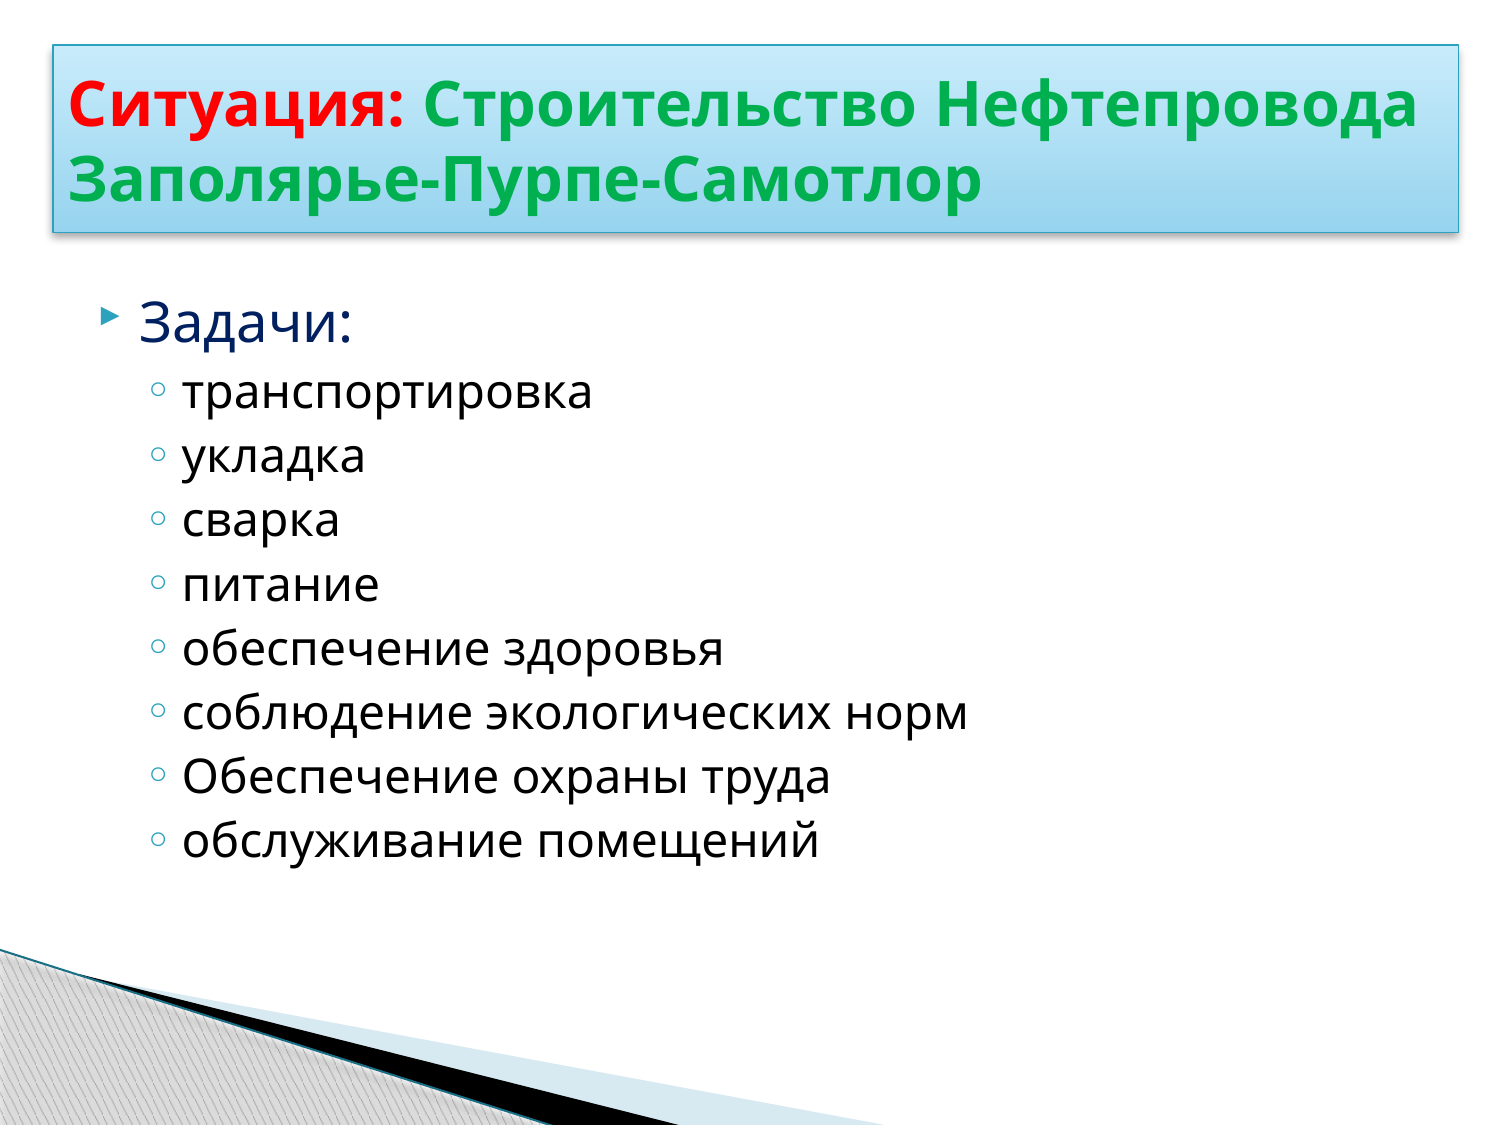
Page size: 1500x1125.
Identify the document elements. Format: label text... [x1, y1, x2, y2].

list Задачи: транспортировка укладка сварка питание обеспечение здоровья соблюдение экологических норм Обеспечение охраны труда обслуживание помещений [64, 278, 1415, 1022]
title Ситуация: Строительство Нефтепровода Заполярье-Пурпе-Самотлор [52, 44, 1459, 233]
